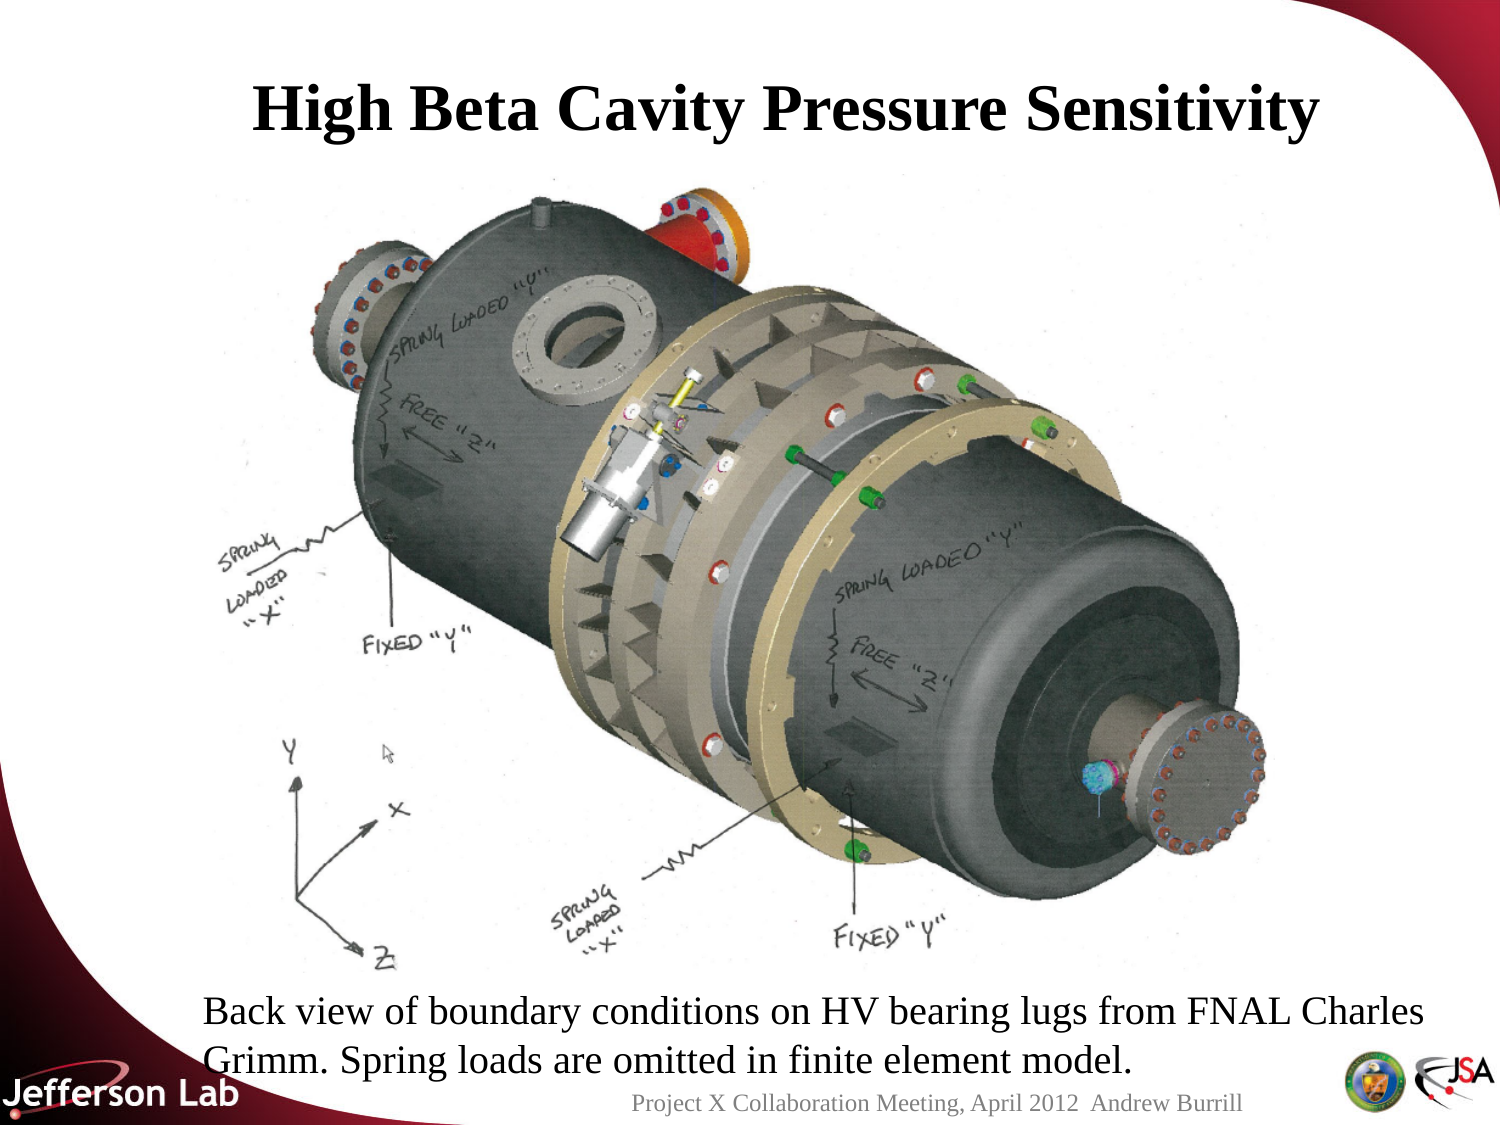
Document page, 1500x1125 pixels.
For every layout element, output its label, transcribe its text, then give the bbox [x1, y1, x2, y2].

list Back view of boundary conditions on HV bearing lugs from FNAL Charles Grimm. Spring loads are omitted in finite element model. [187, 976, 1476, 1090]
picture [0, 0, 1500, 1125]
title High Beta Cavity Pressure Sensitivity [149, 44, 1426, 163]
